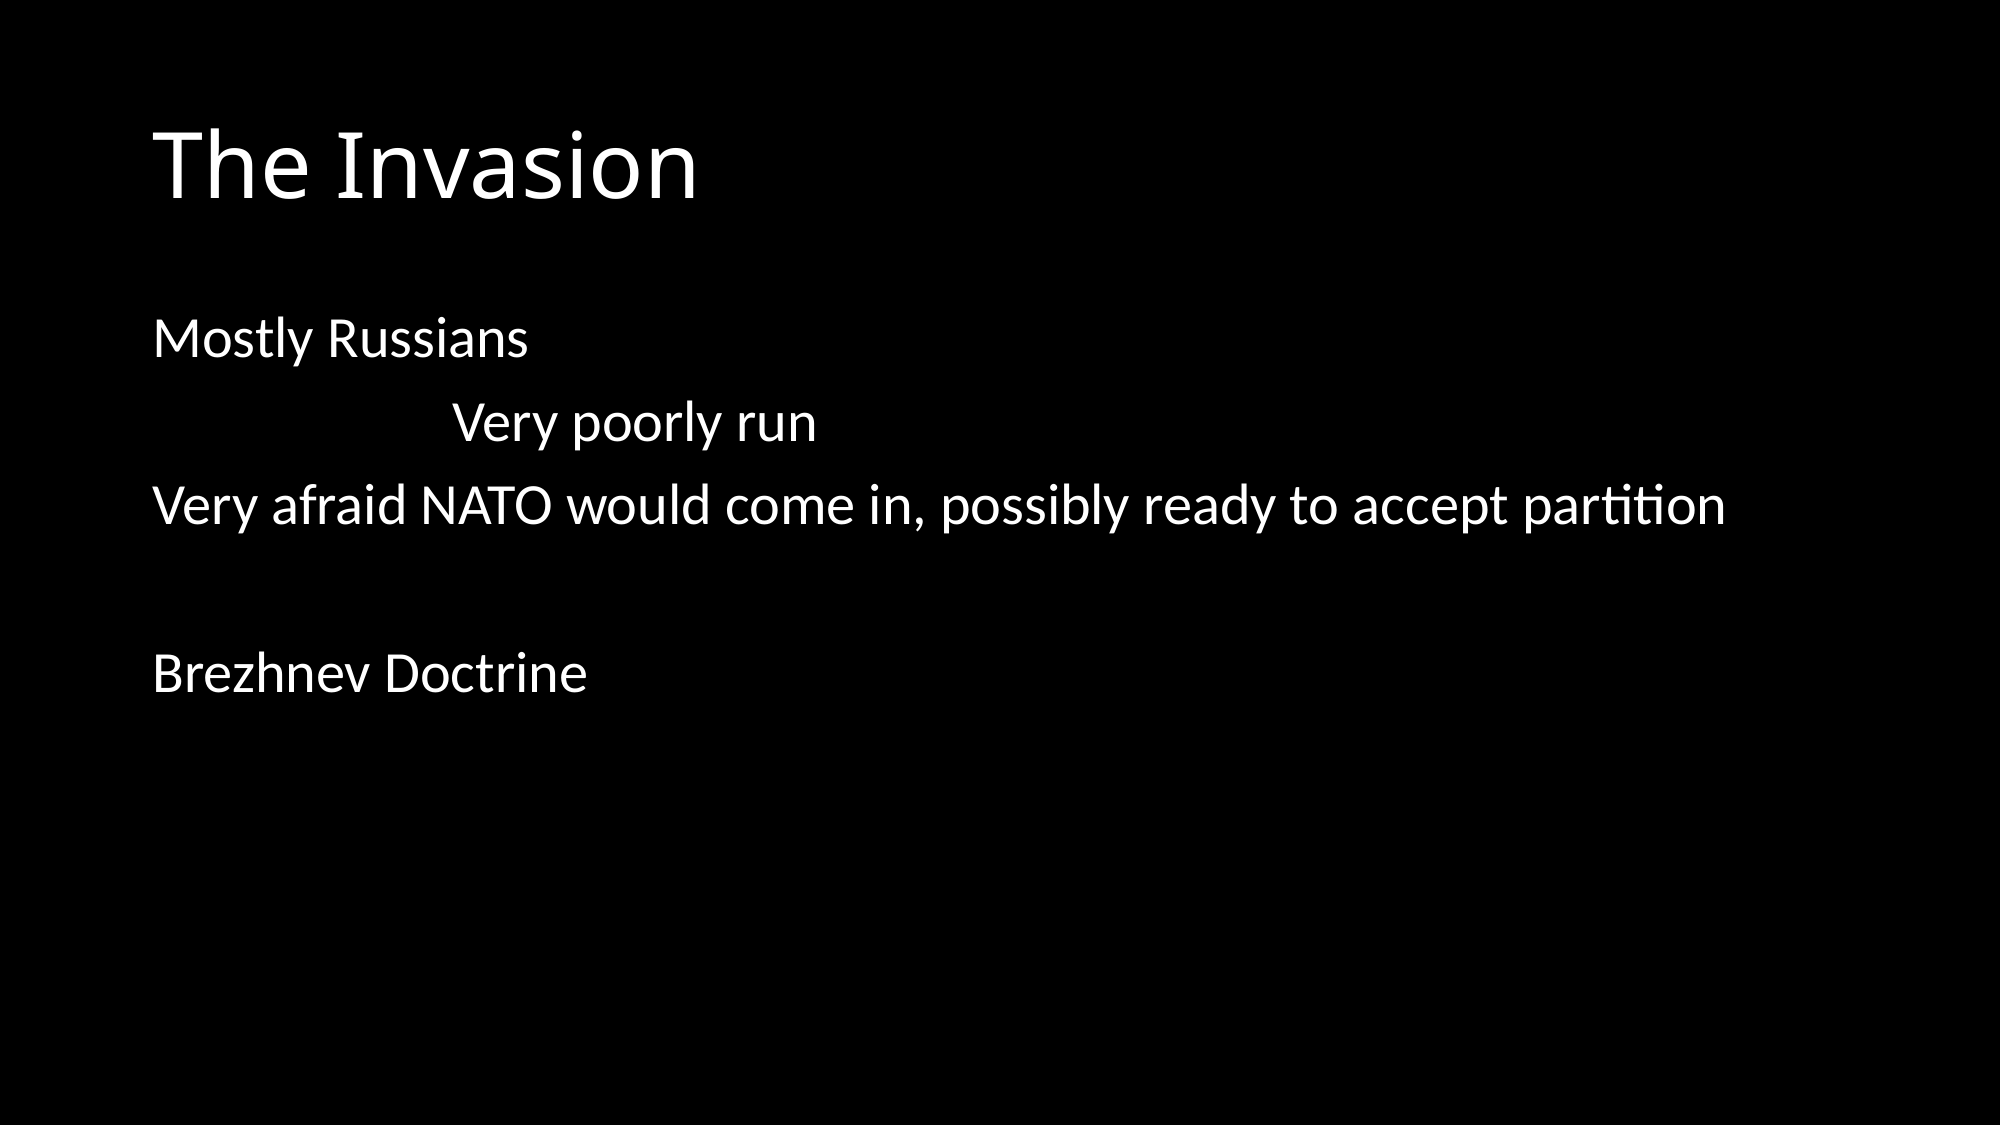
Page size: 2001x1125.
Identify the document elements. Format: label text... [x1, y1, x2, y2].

list Mostly Russians Very poorly run Very afraid NATO would come in, possibly ready to accept partition Brezhnev Doctrine [137, 299, 1863, 1014]
title The Invasion [137, 59, 1863, 278]
